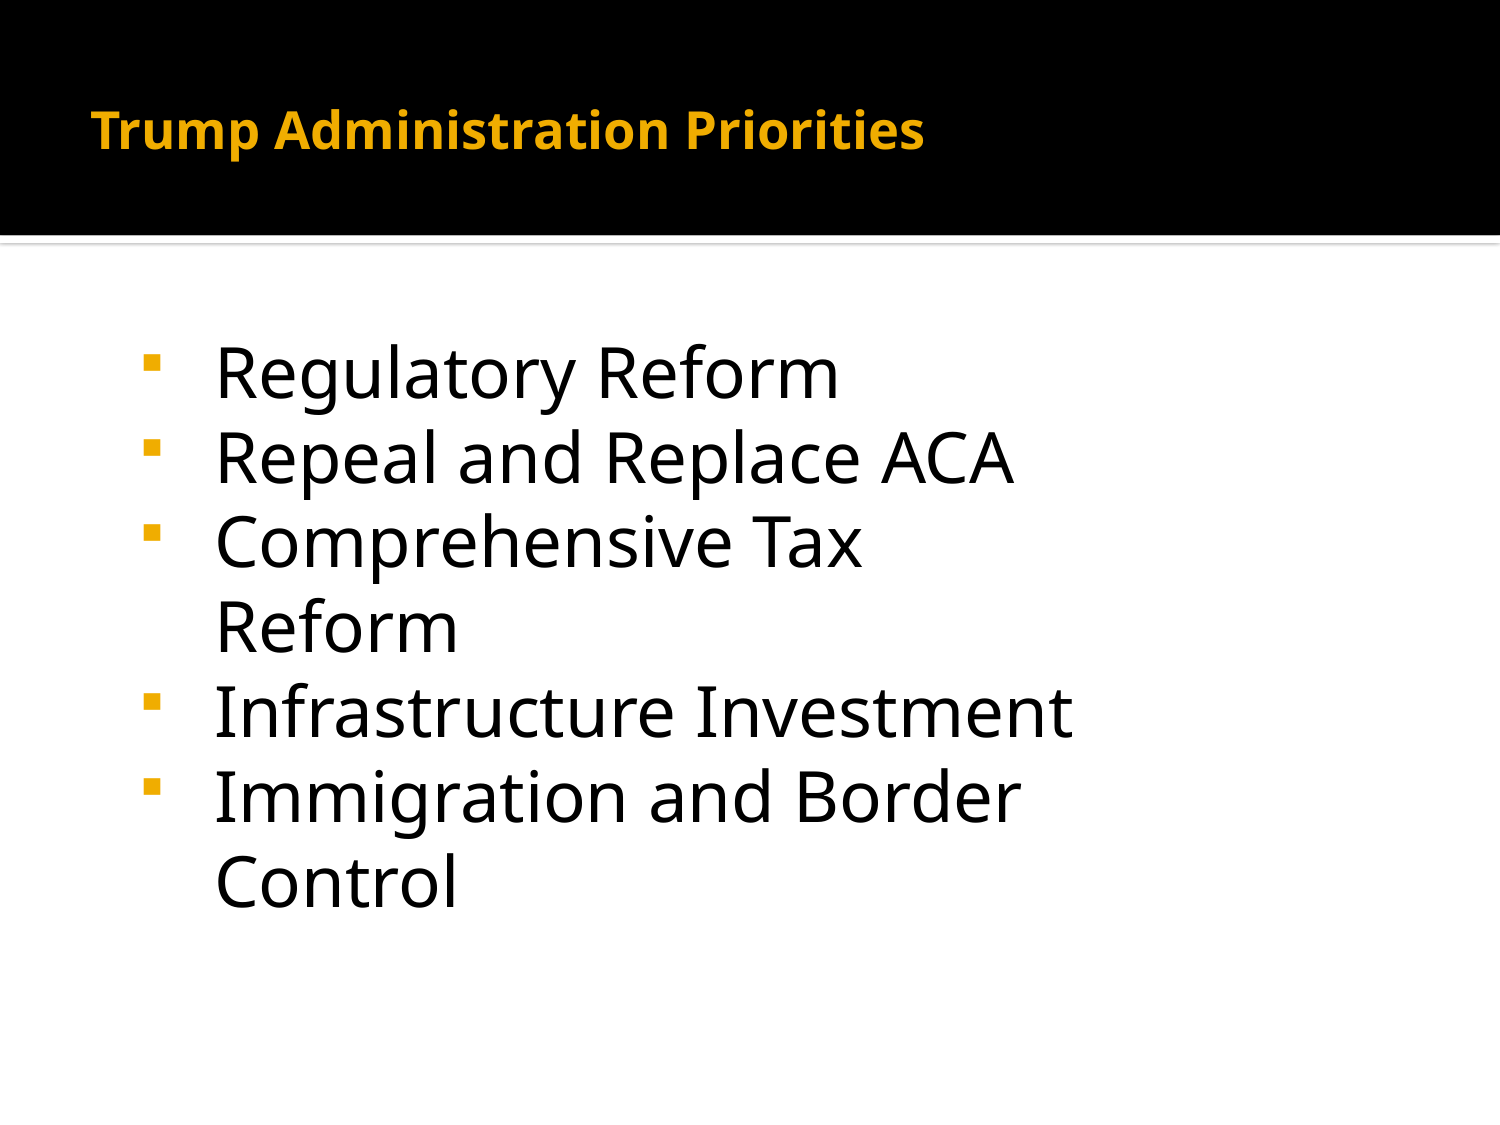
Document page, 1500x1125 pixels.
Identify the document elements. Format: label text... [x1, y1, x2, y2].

list Regulatory Reform Repeal and Replace ACA Comprehensive Tax Reform Infrastructure Investment Immigration and Border Control [112, 312, 1100, 950]
title Trump Administration Priorities [75, 25, 1425, 231]
